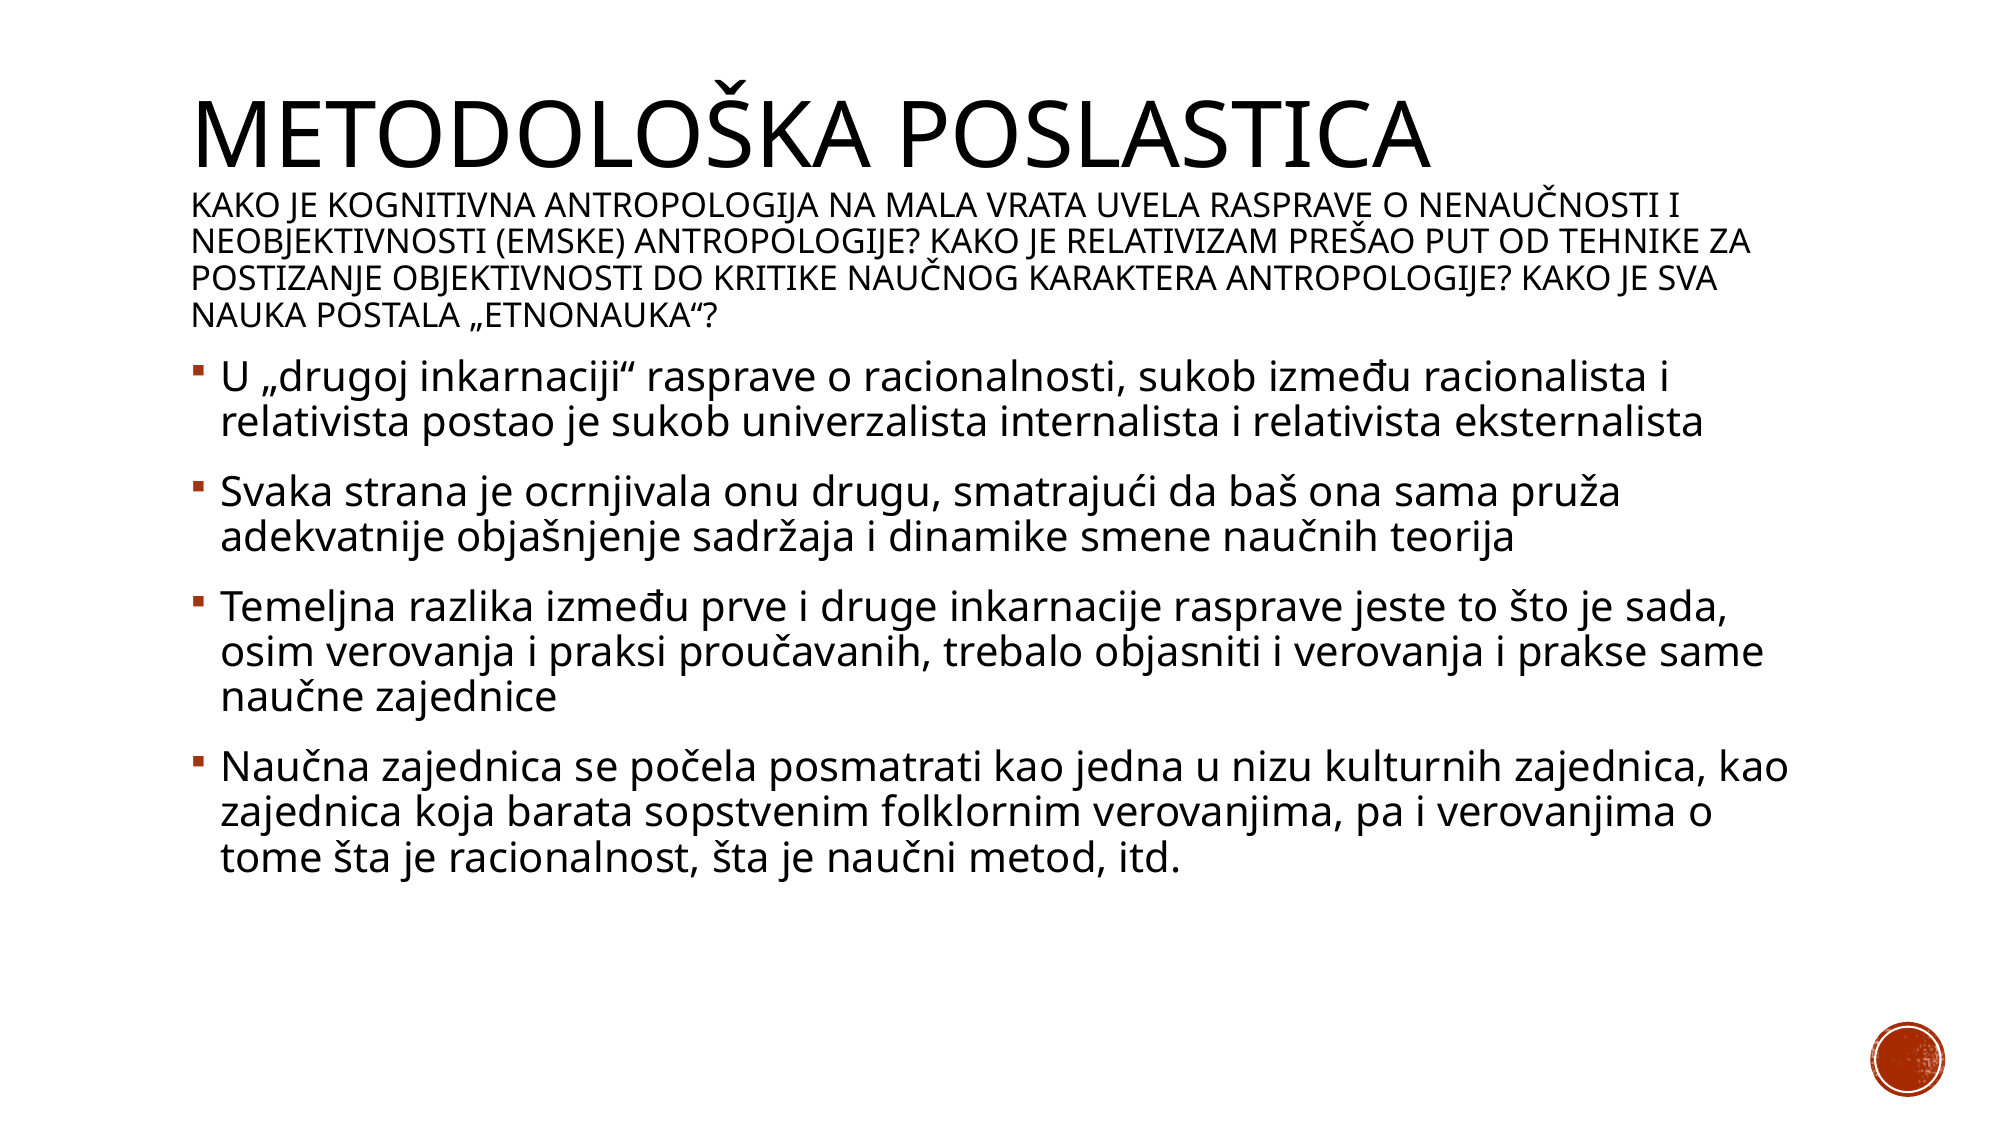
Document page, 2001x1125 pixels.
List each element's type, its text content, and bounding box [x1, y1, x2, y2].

title Metodološka poslastica kako je kognitivna antropologija na mala vrata uvela rasprave o nenaučnosti i neobjektivnosti (emske) antropologije? Kako je relativizam prešao put od tehnike za postizanje objektivnosti do kritike naučnog karaktera antropologije? Kako je sva nauka postala „etnonauka“? [175, 79, 1826, 344]
list U „drugoj inkarnaciji“ rasprave o racionalnosti, sukob između racionalista i relativista postao je sukob univerzalista internalista i relativista eksternalista Svaka strana je ocrnjivala onu drugu, smatrajući da baš ona sama pruža adekvatnije objašnjenje sadržaja i dinamike smene naučnih teorija Temeljna razlika između prve i druge inkarnacije rasprave jeste to što je sada, osim verovanja i praksi proučavanih, trebalo objasniti i verovanja i prakse same naučne zajednice Naučna zajednica se počela posmatrati kao jedna u nizu kulturnih zajednica, kao zajednica koja barata sopstvenim folklornim verovanjima, pa i verovanjima o tome šta je racionalnost, šta je naučni metod, itd. [175, 348, 1826, 1013]
